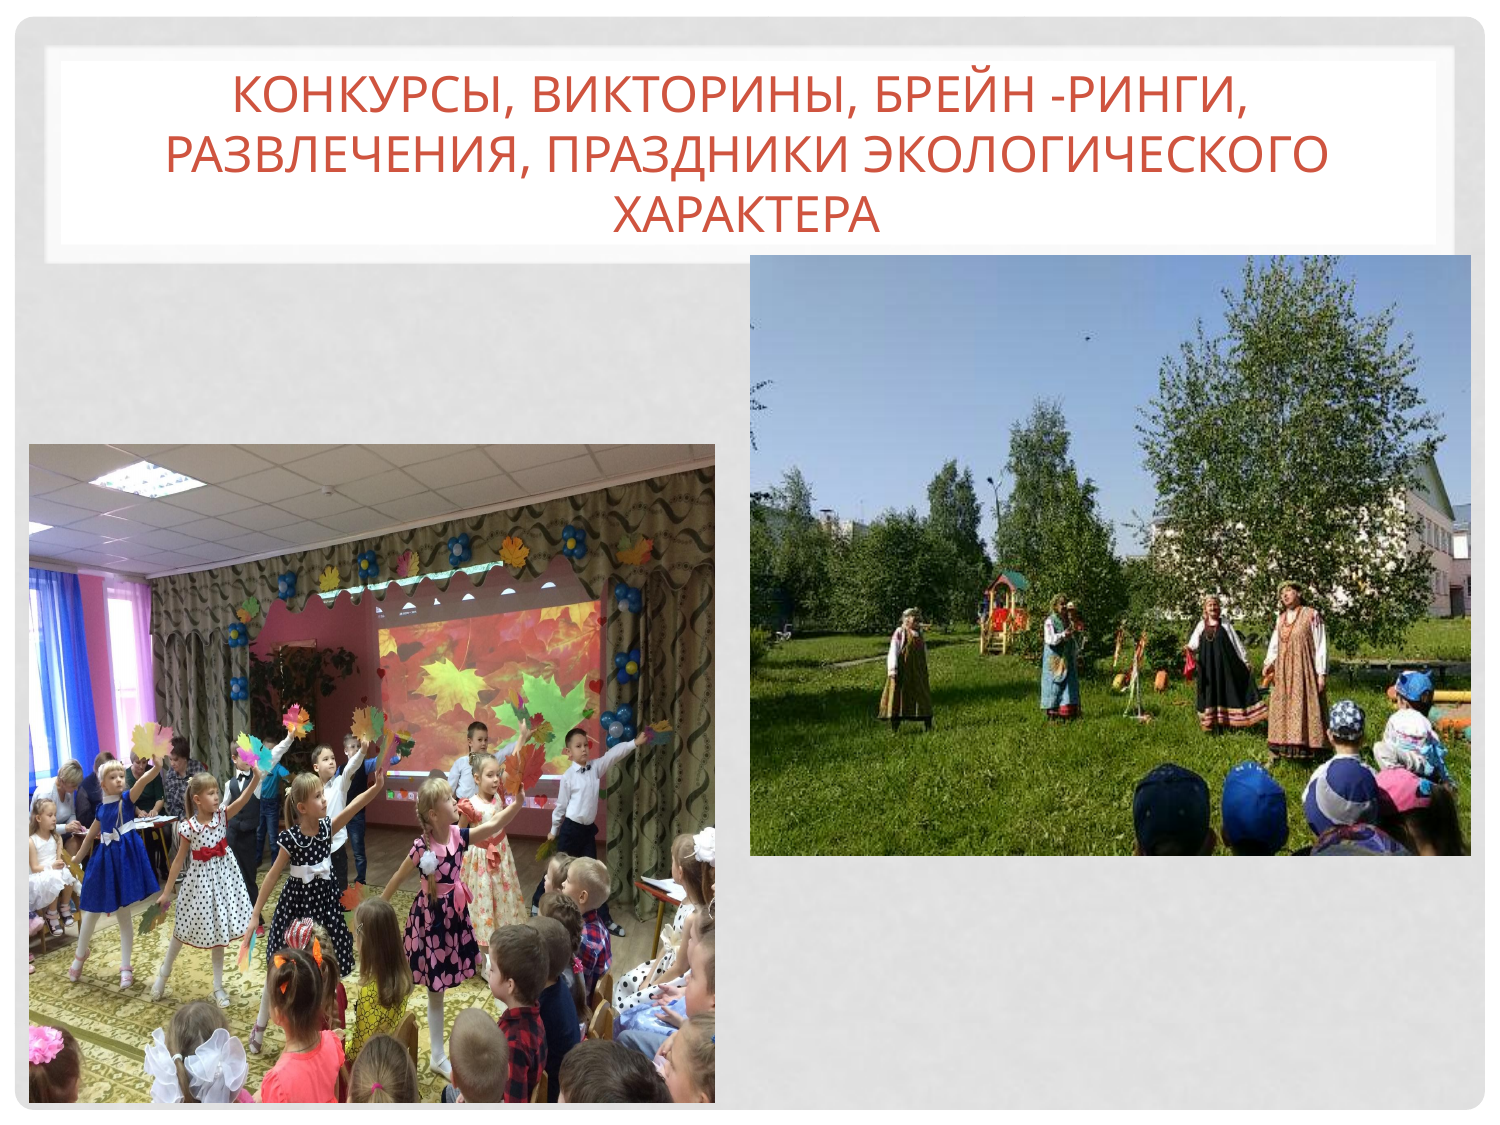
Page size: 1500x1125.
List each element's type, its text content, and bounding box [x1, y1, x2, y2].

title Конкурсы, викторины, брейн -ринги, развлечения, праздники экологического характера [69, 66, 1425, 238]
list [29, 444, 715, 1104]
picture [749, 255, 1471, 856]
